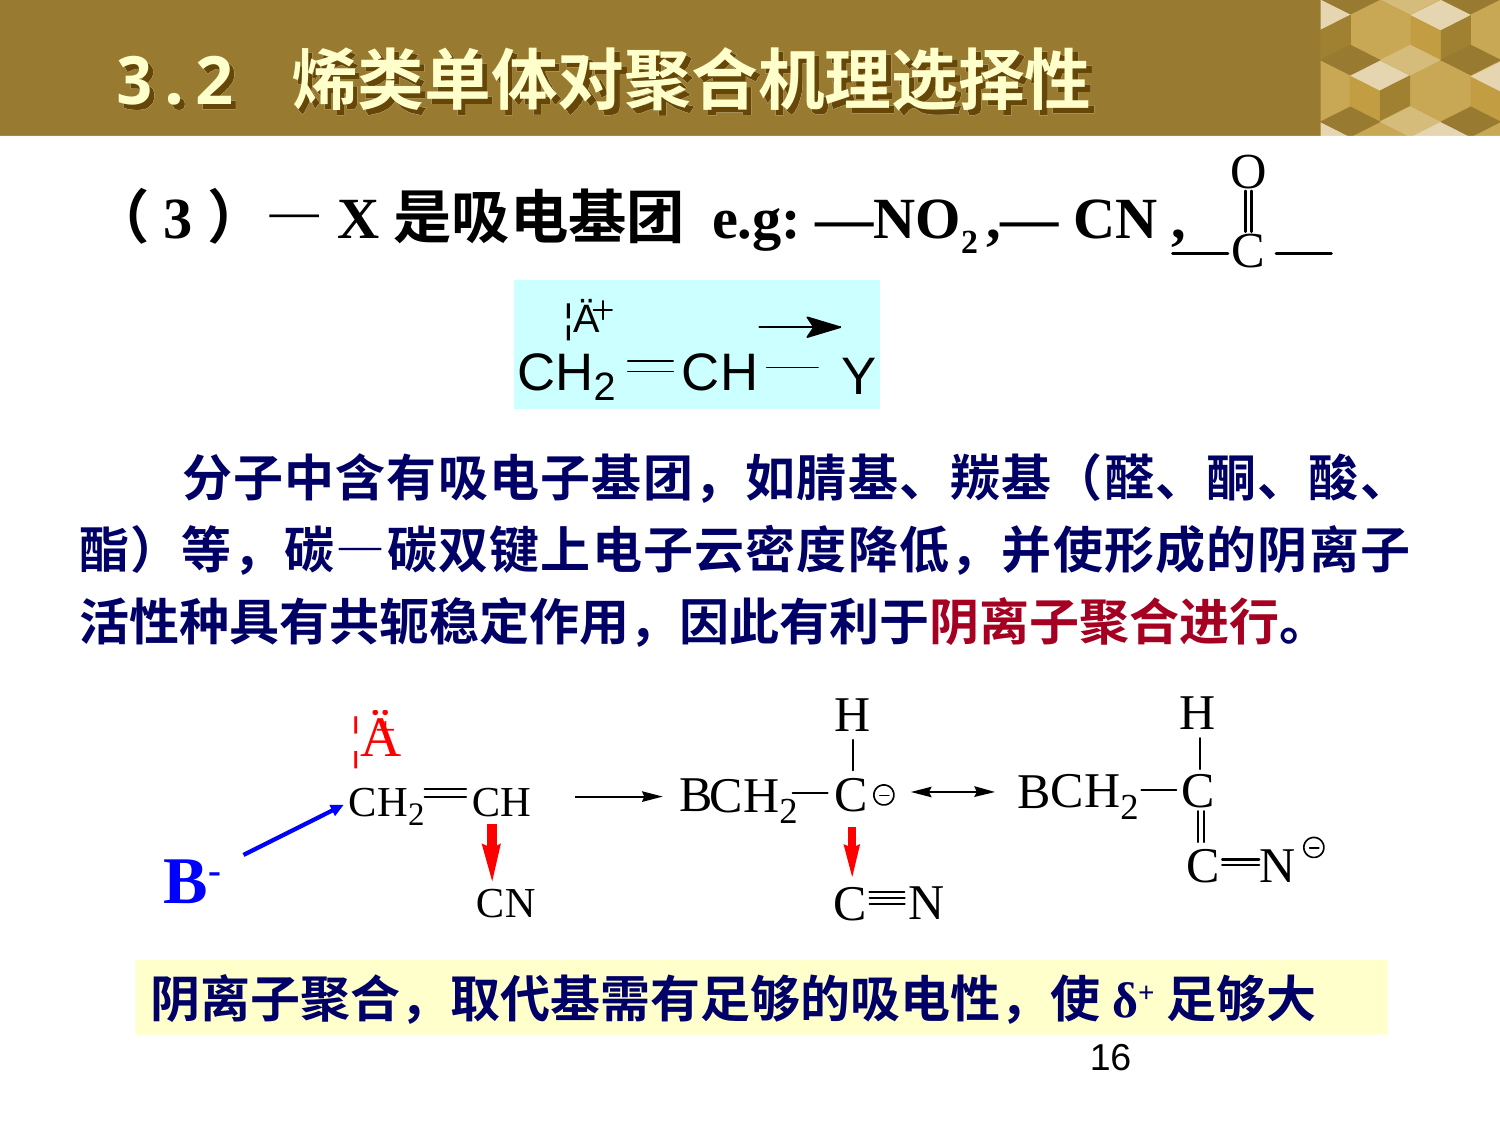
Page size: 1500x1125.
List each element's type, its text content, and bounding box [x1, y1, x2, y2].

text_box 阴离子聚合，取代基需有足够的吸电性，使δ+足够大 [135, 959, 1388, 1035]
slide_number 16 [1074, 1025, 1425, 1100]
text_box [1163, 148, 1342, 274]
text_box 分子中含有吸电子基团，如腈基、羰基（醛、酮、酸、酯）等，碳—碳双键上电子云密度降低，并使形成的阴离子活性种具有共轭稳定作用，因此有利于阴离子聚合进行。 [64, 427, 1425, 657]
text_box （3）—X是吸电基团 e.g: —NO2 ,— CN , [76, 172, 1158, 268]
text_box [147, 692, 1332, 928]
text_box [513, 280, 881, 409]
text_box 3.2 烯类单体对聚合机理选择性 [100, 30, 1129, 126]
